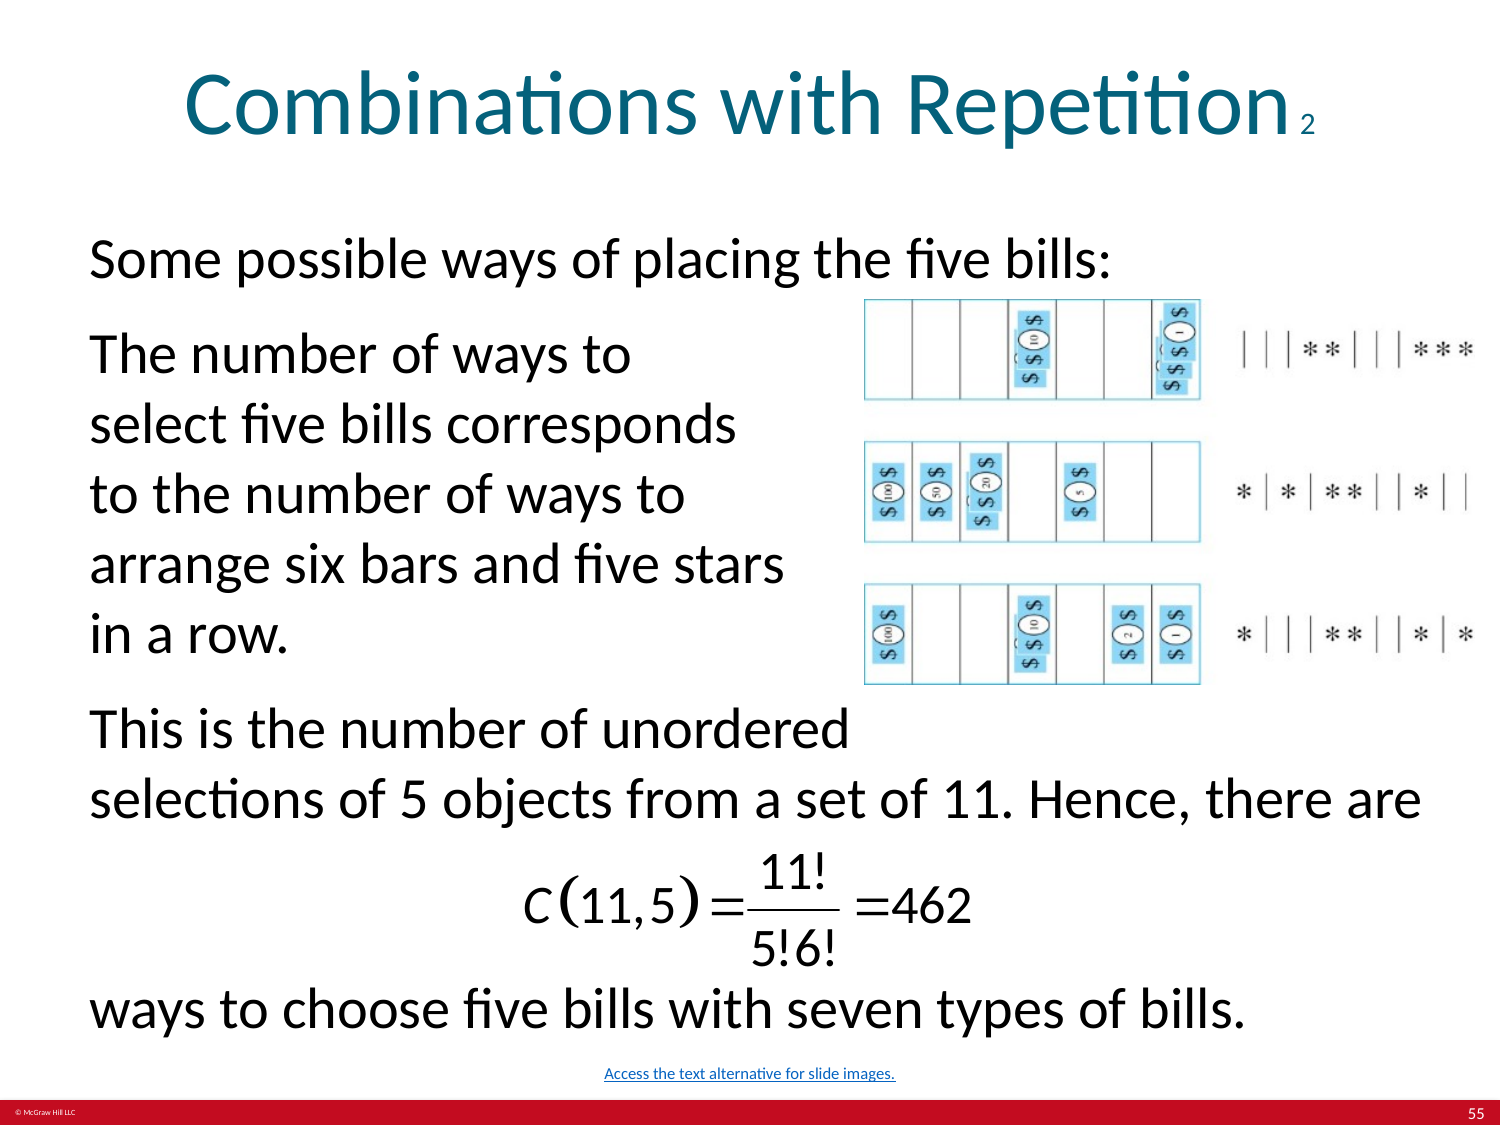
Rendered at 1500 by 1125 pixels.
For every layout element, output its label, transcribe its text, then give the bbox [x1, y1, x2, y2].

list Some possible ways of placing the five bills: The number of ways to select five bills corresponds to the number of ways to arrange six bars and five stars in a row. This is the number of unordered selections of 5 objects from a set of 11. Hence, there are [75, 212, 1463, 838]
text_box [516, 837, 984, 979]
picture [863, 299, 1476, 686]
title Combinations with Repetition 2 [0, 0, 1500, 195]
list ways to choose five bills with seven types of bills. [75, 962, 1275, 1050]
text_box 55 [1424, 1099, 1500, 1125]
list Access the text alternative for slide images. [568, 1057, 932, 1088]
